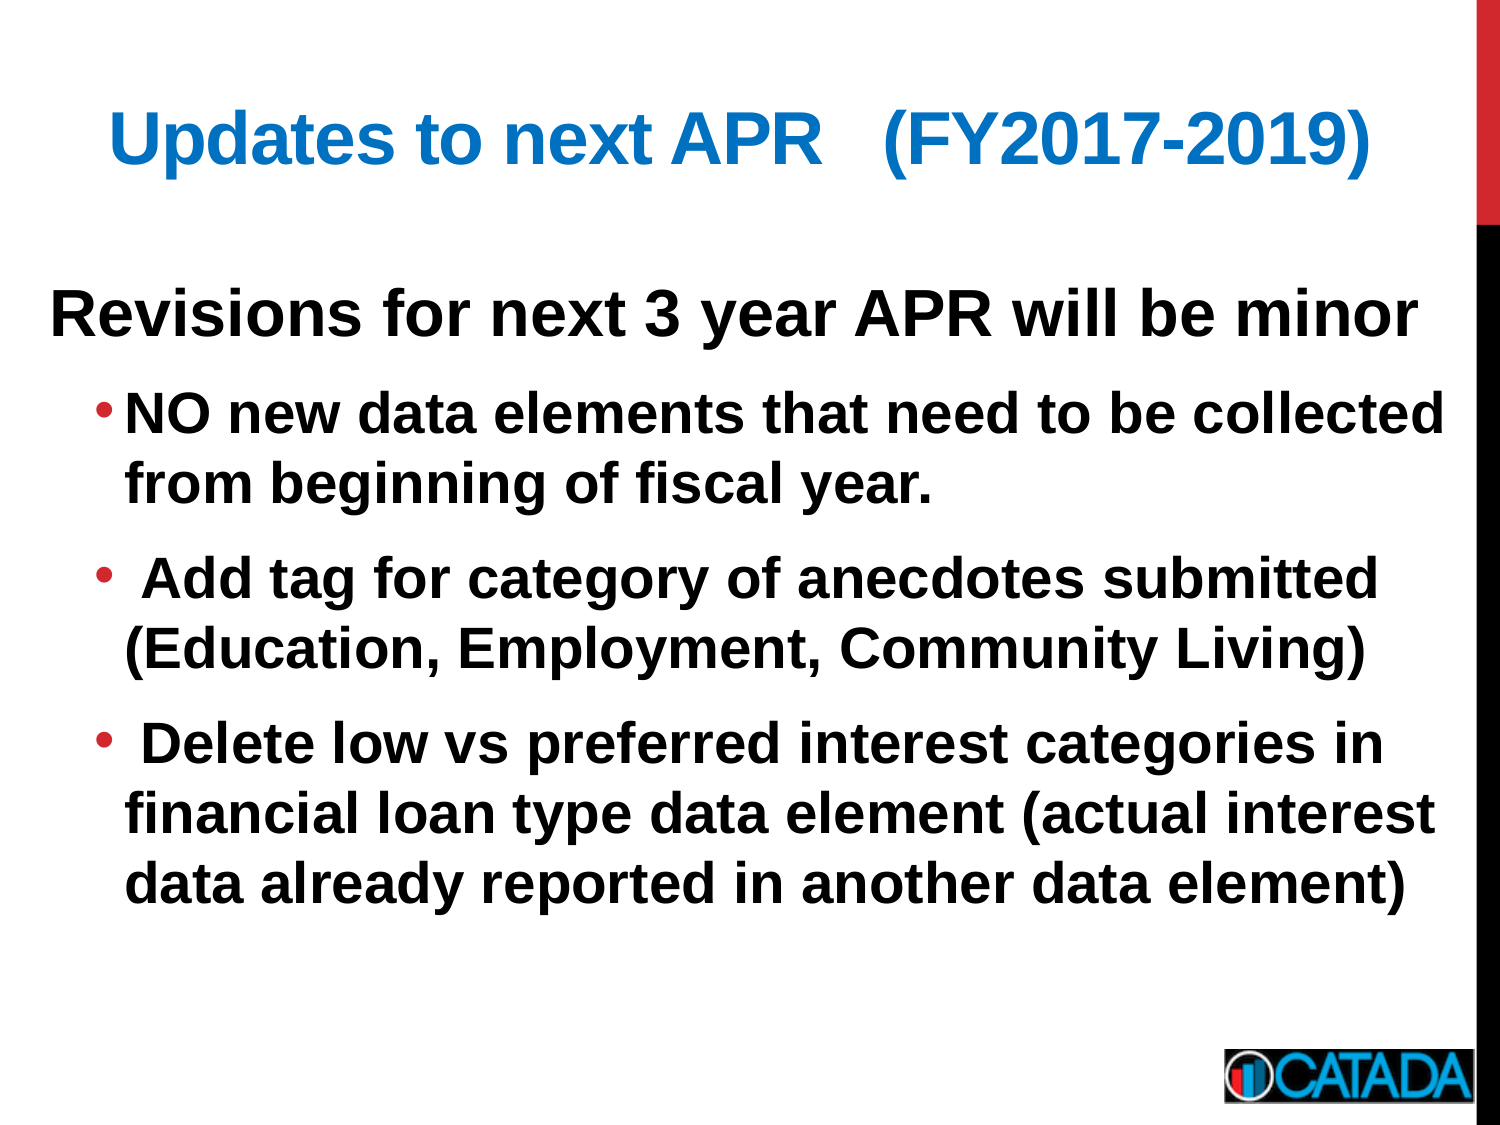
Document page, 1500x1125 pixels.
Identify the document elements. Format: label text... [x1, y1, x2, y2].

picture [1224, 1049, 1476, 1104]
list Revisions for next 3 year APR will be minor NO new data elements that need to be collected from beginning of fiscal year. Add tag for category of anecdotes submitted (Education, Employment, Community Living) Delete low vs preferred interest categories in financial loan type data element (actual interest data already reported in another data element) [34, 262, 1466, 1025]
title Updates to next APR (FY2017-2019) [75, 50, 1425, 188]
